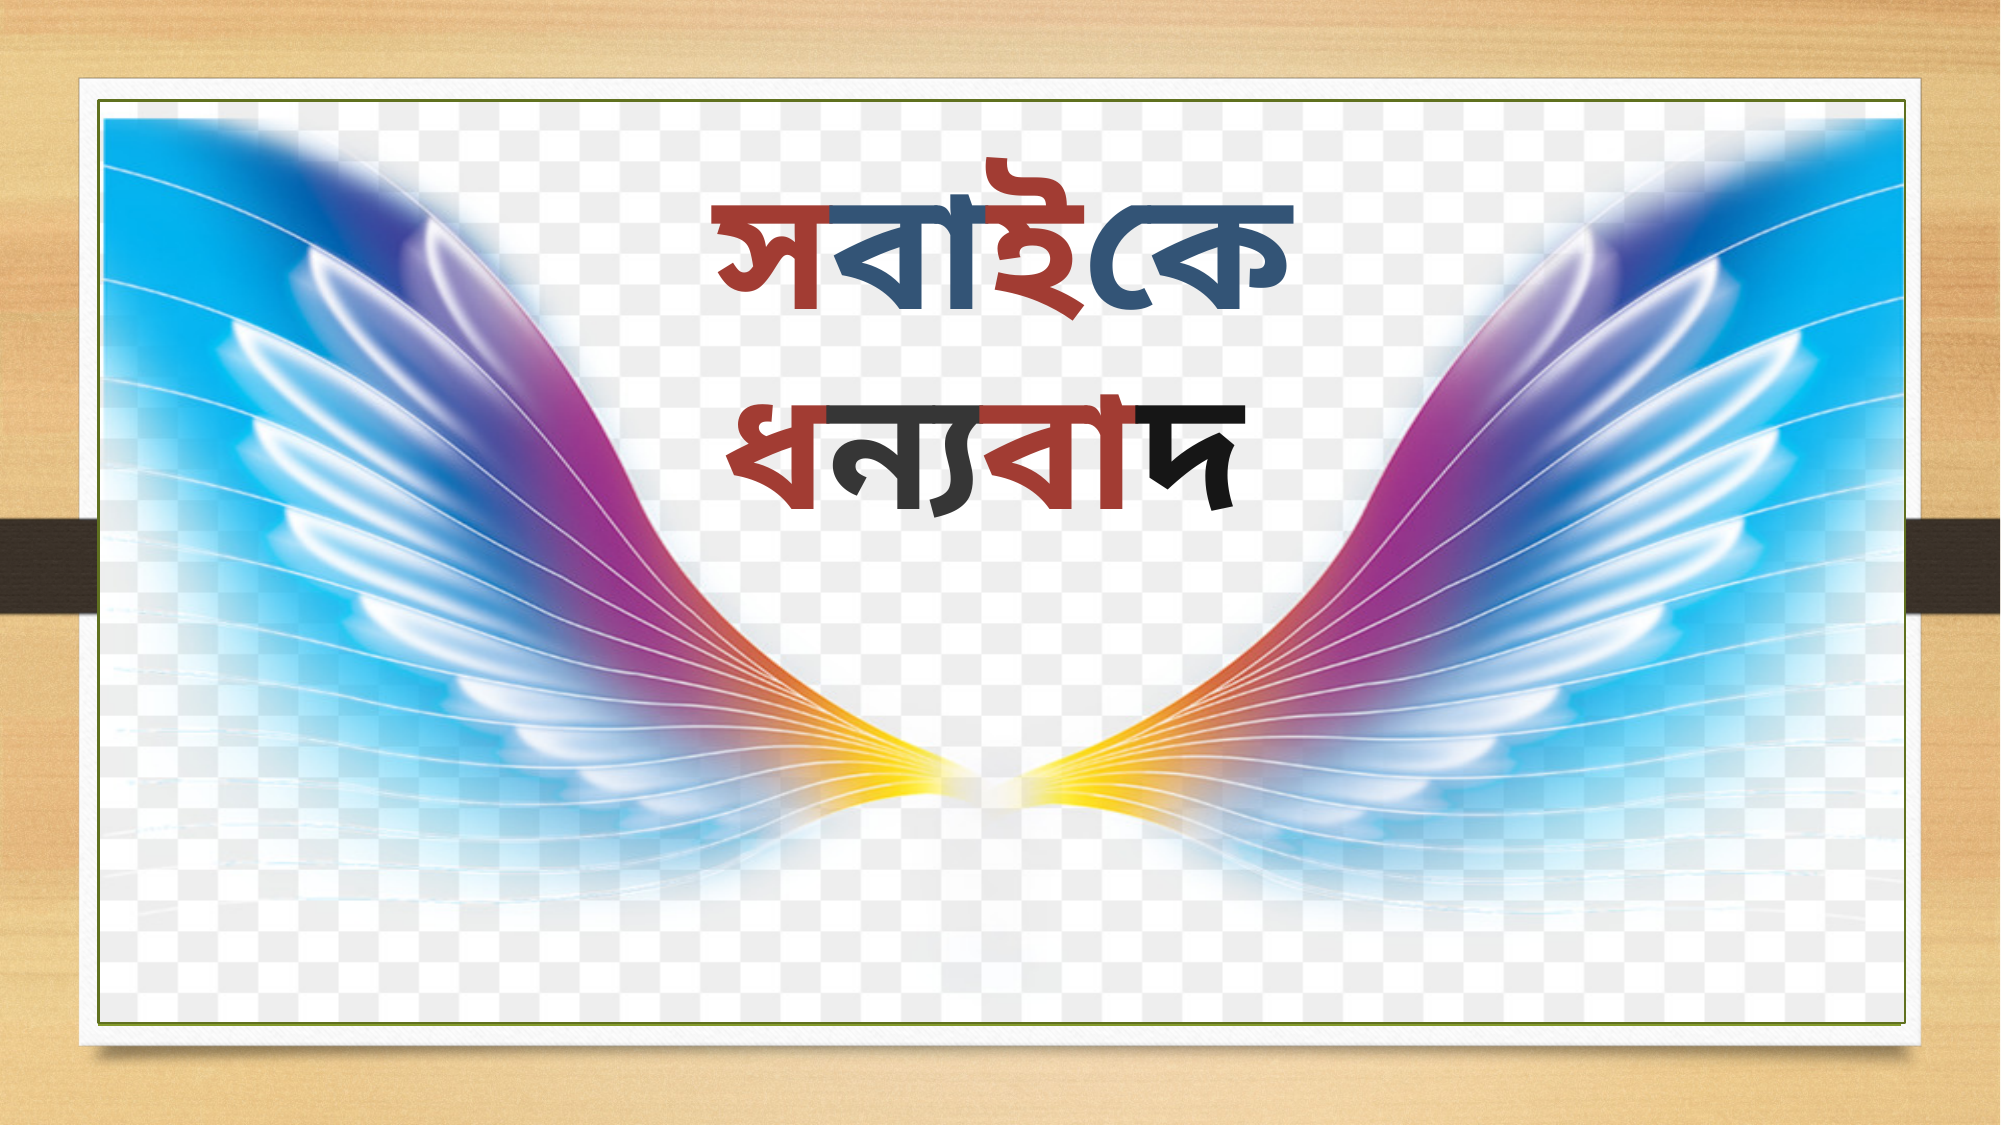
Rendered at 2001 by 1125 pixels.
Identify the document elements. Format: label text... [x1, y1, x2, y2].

picture [0, 0, 2001, 1125]
text_box [97, 99, 1906, 1024]
text_box সবাইকে ধন্যবাদ [418, 135, 1550, 551]
